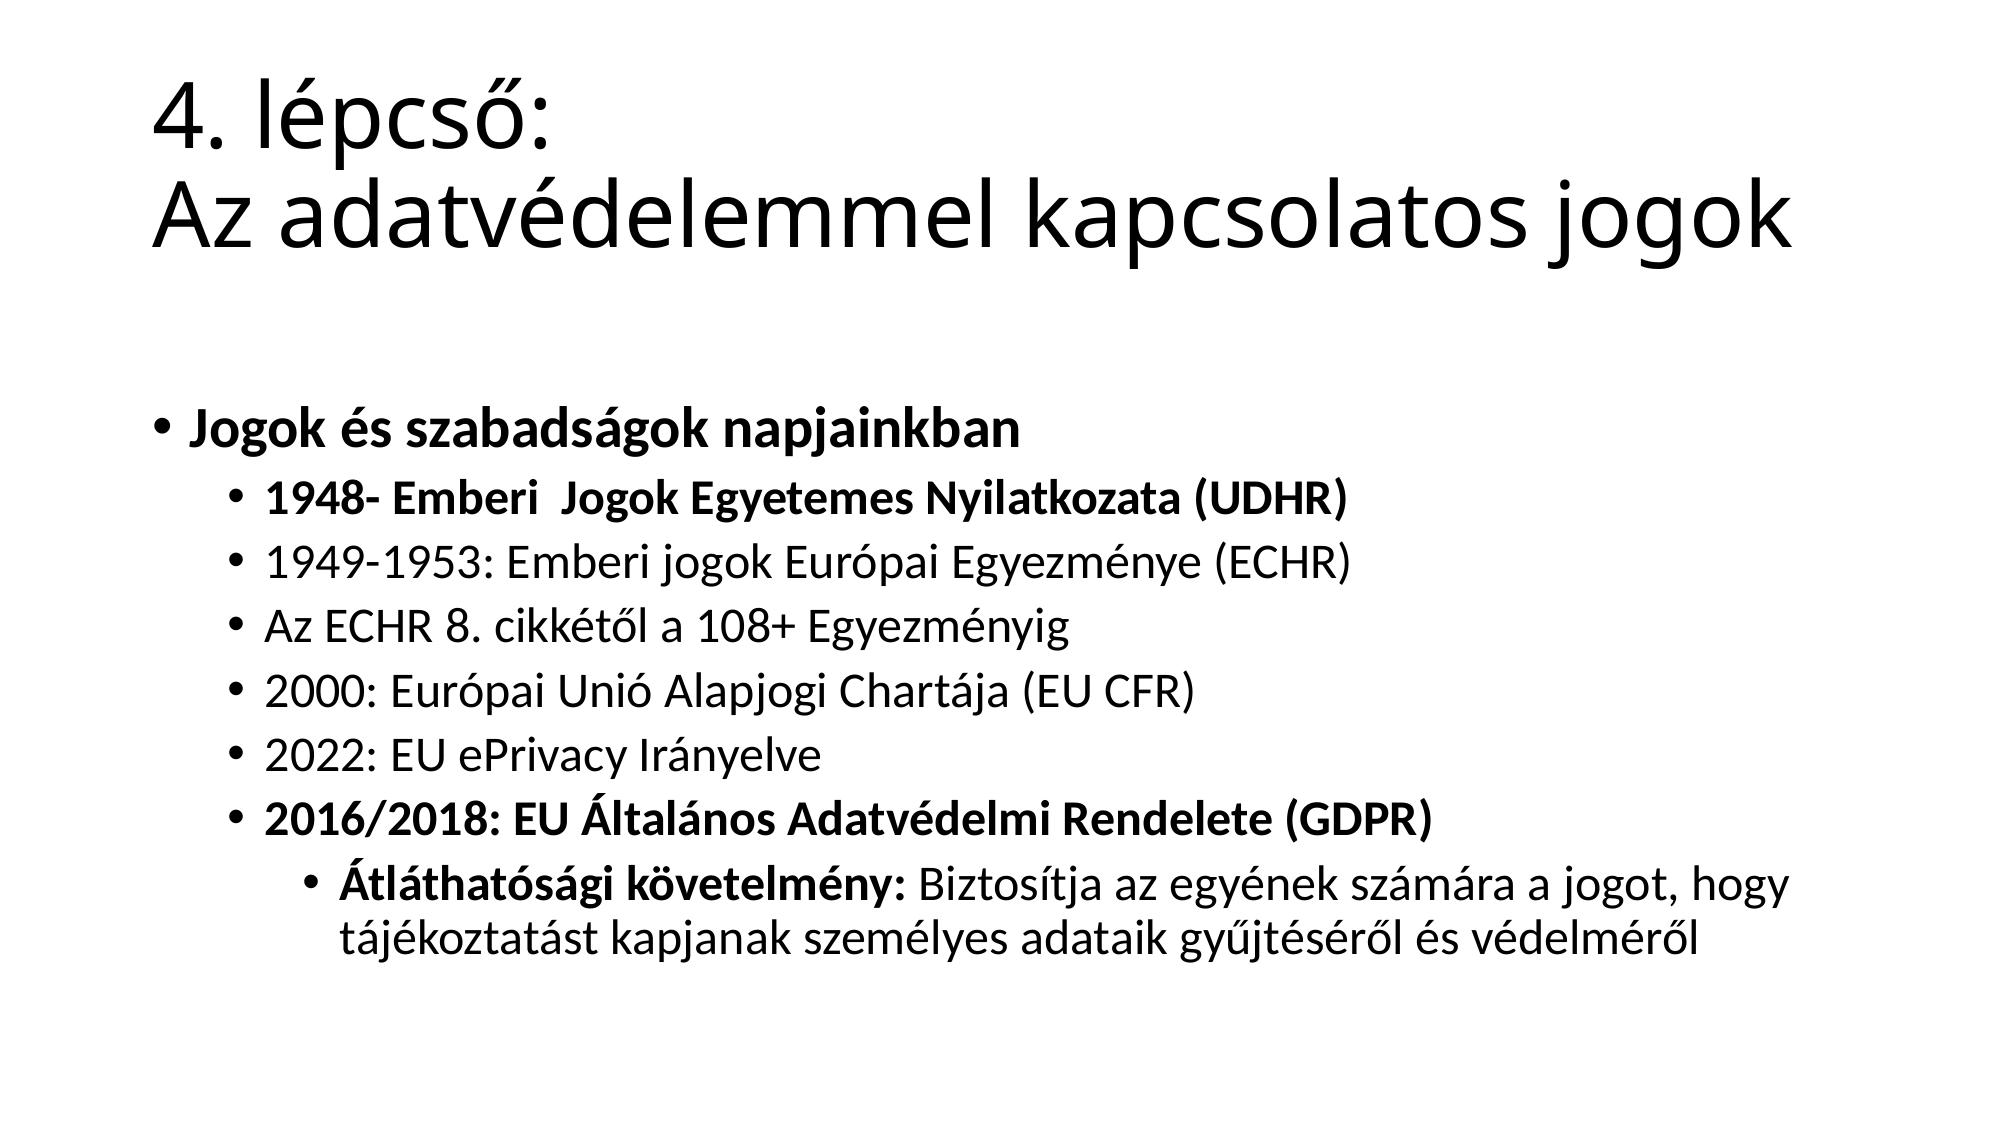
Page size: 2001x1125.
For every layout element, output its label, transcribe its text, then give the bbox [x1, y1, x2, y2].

list Jogok és szabadságok napjainkban 1948- Emberi Jogok Egyetemes Nyilatkozata (UDHR) 1949-1953: Emberi jogok Európai Egyezménye (ECHR) Az ECHR 8. cikkétől a 108+ Egyezményig 2000: Európai Unió Alapjogi Chartája (EU CFR) 2022: EU ePrivacy Irányelve 2016/2018: EU Általános Adatvédelmi Rendelete (GDPR) Átláthatósági követelmény: Biztosítja az egyének számára a jogot, hogy tájékoztatást kapjanak személyes adataik gyűjtéséről és védelméről [137, 299, 1863, 1014]
title 4. lépcső: Az adatvédelemmel kapcsolatos jogok [137, 59, 1863, 278]
